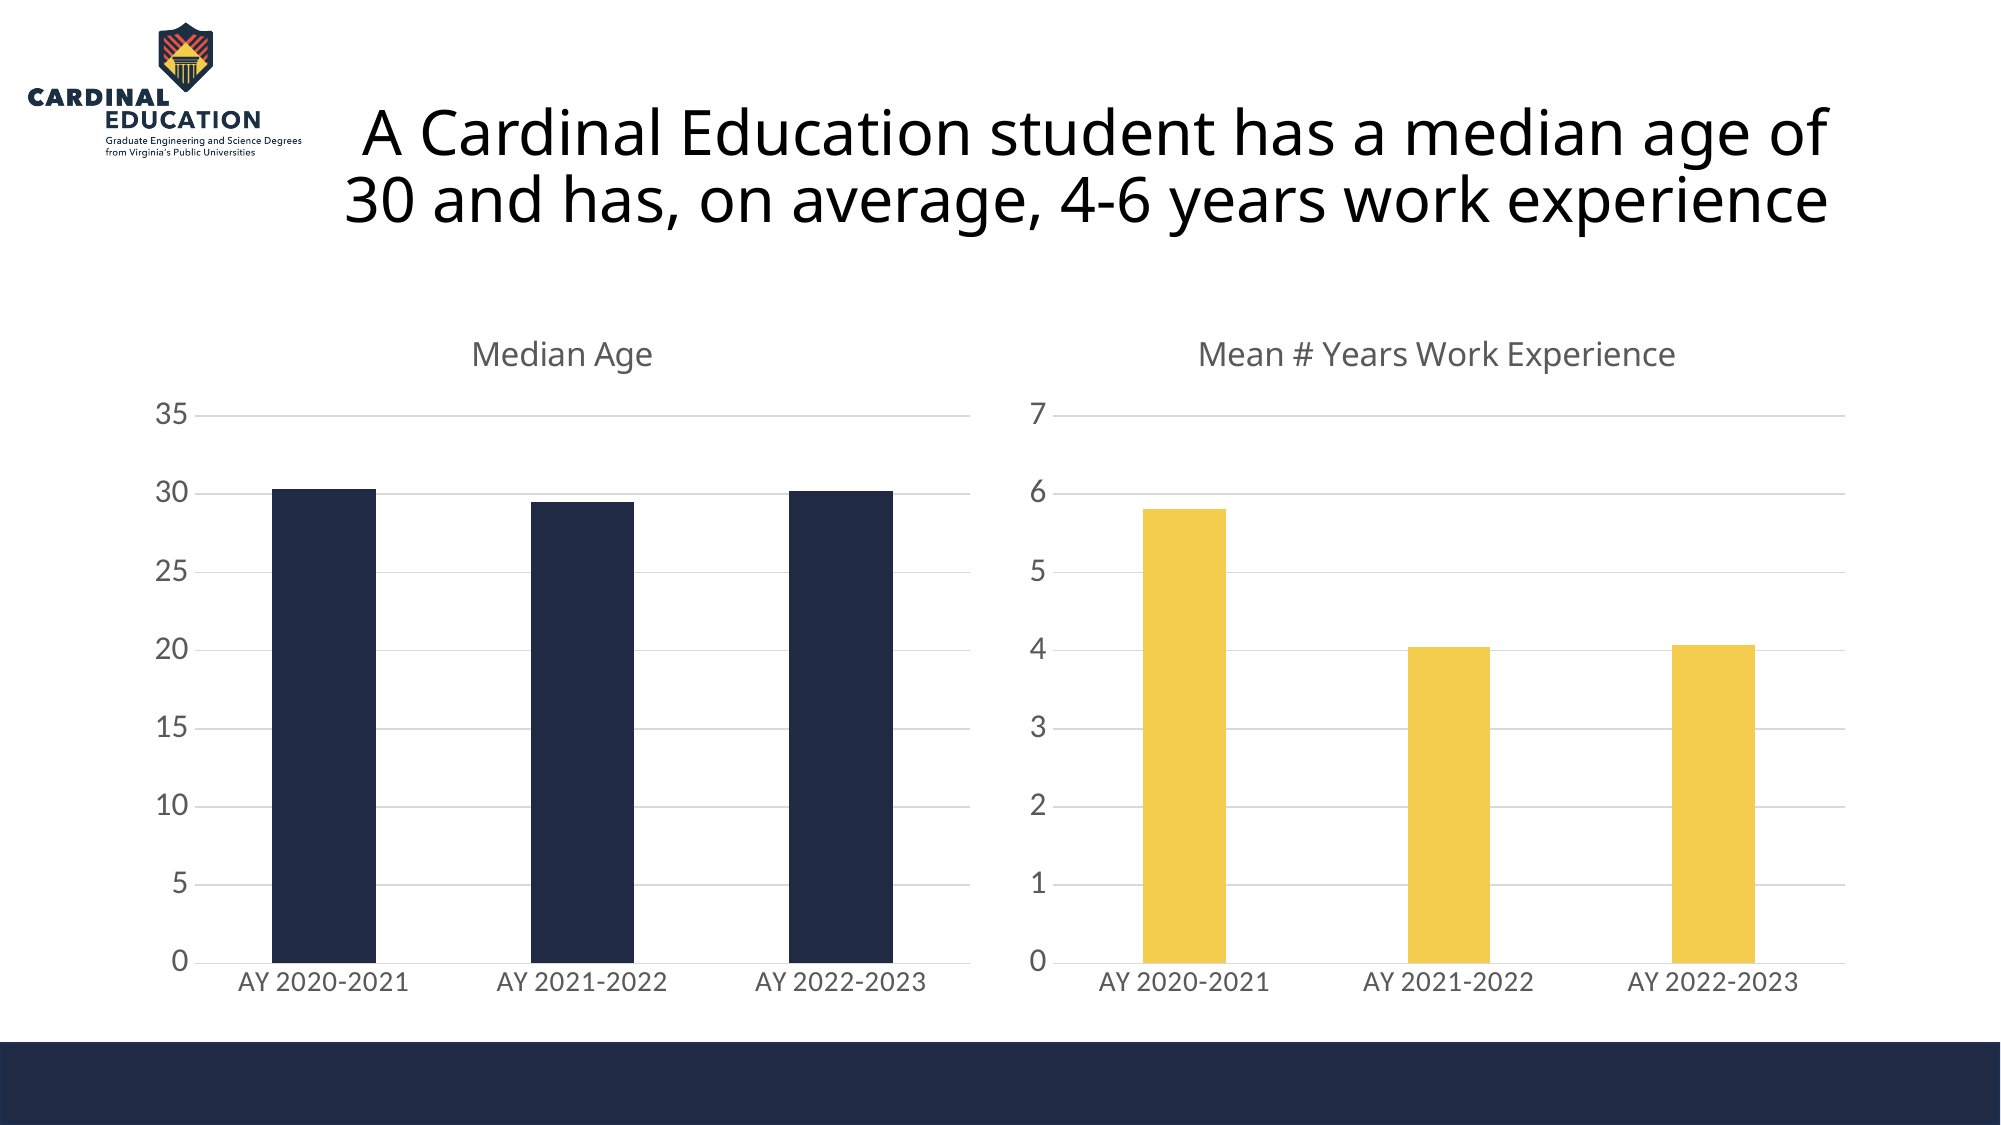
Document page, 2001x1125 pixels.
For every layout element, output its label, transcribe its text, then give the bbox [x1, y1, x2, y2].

title A Cardinal Education student has a median age of 30 and has, on average, 4-6 years work experience [329, 59, 1863, 278]
picture [27, 22, 302, 160]
chart [1012, 299, 1863, 1014]
chart [137, 299, 988, 1014]
